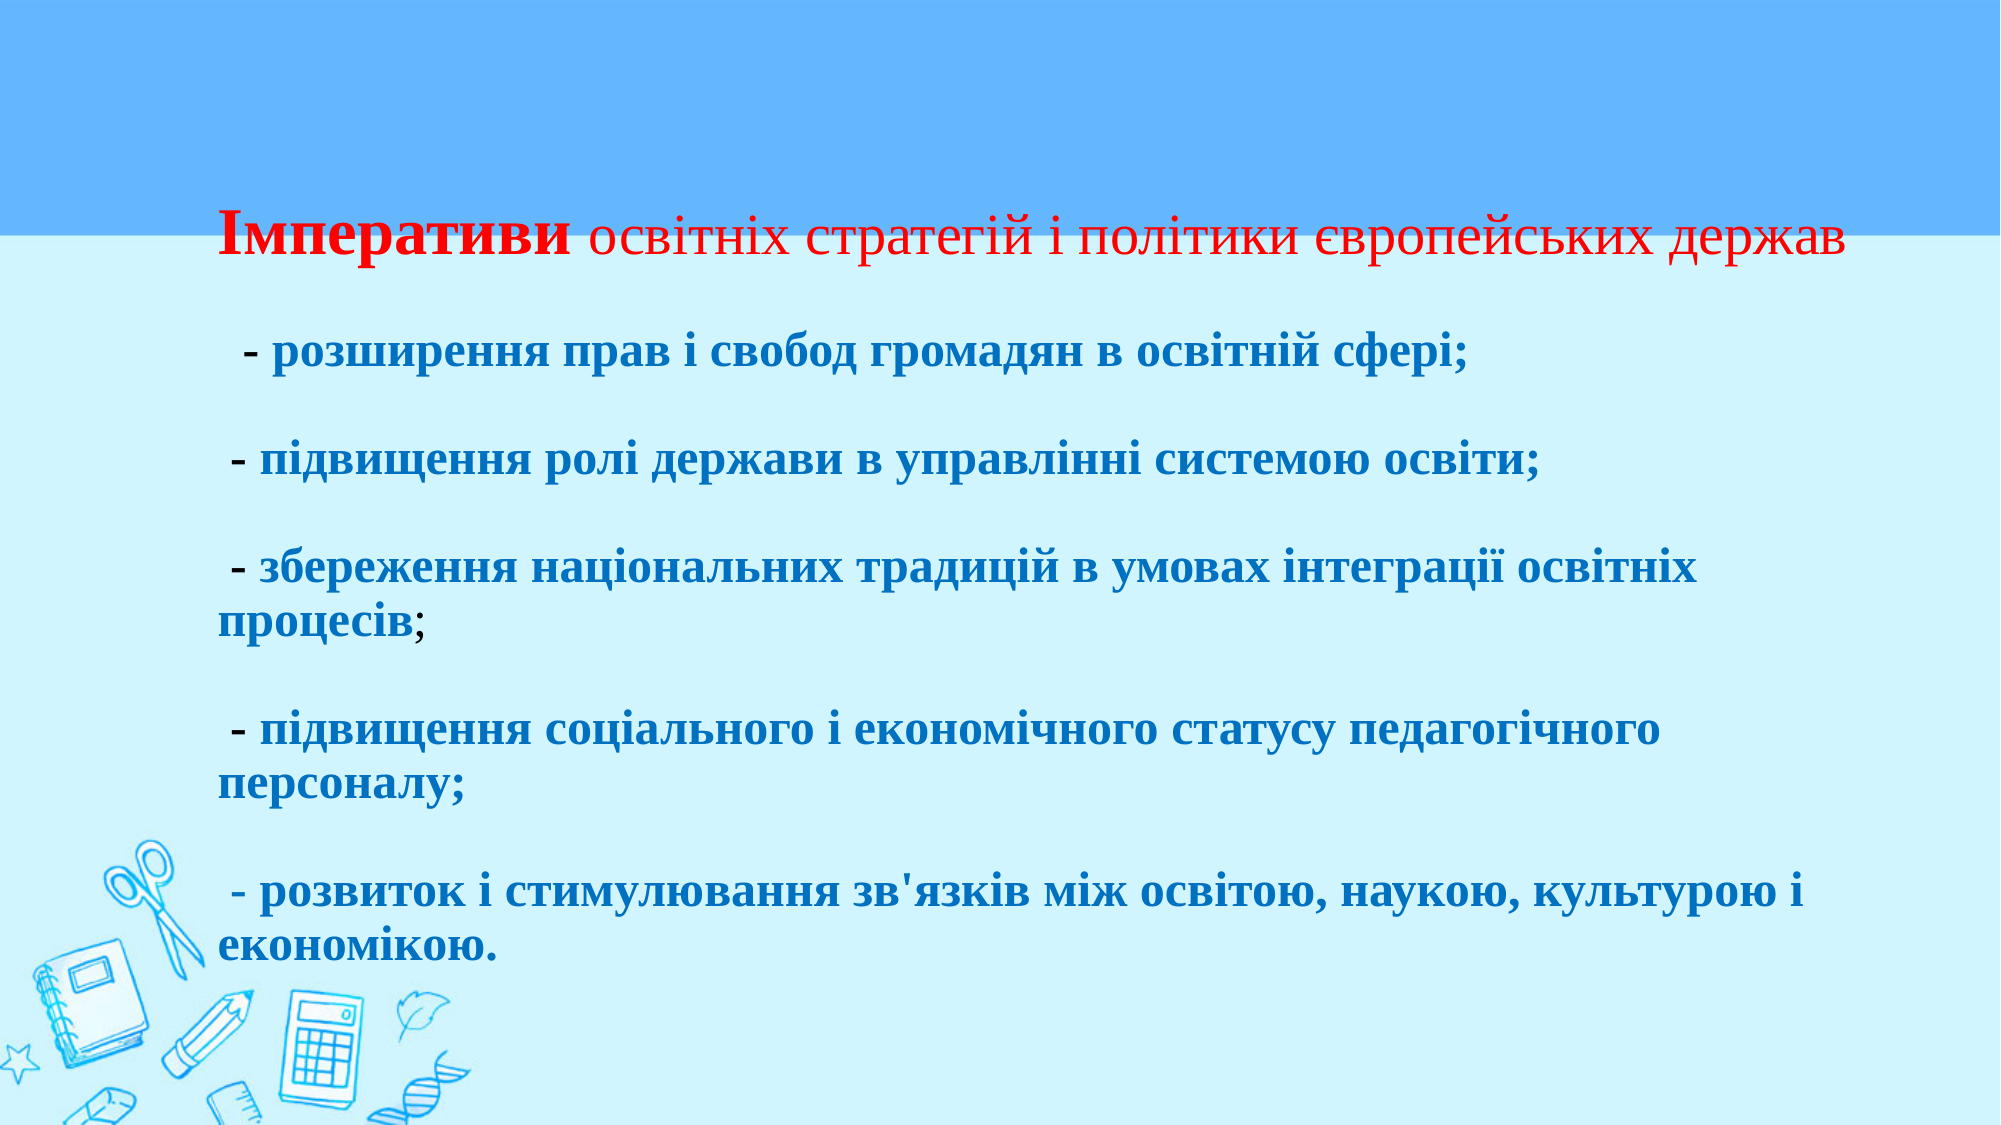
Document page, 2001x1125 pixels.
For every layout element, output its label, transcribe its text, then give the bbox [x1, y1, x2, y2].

picture [0, 0, 2001, 1125]
title Імперативи освітніх стратегій і політики європейських держав - розширення прав і свобод громадян в освітній сфері; - підвищення ролі держави в управлінні системою освіти; - збереження національних традицій в умовах інтеграції освітніх процесів; - підвищення соціального і економічного статусу педагогічного персоналу; - розвиток і стимулювання зв'язків між освітою, наукою, культурою і економікою. [202, 141, 1900, 1087]
